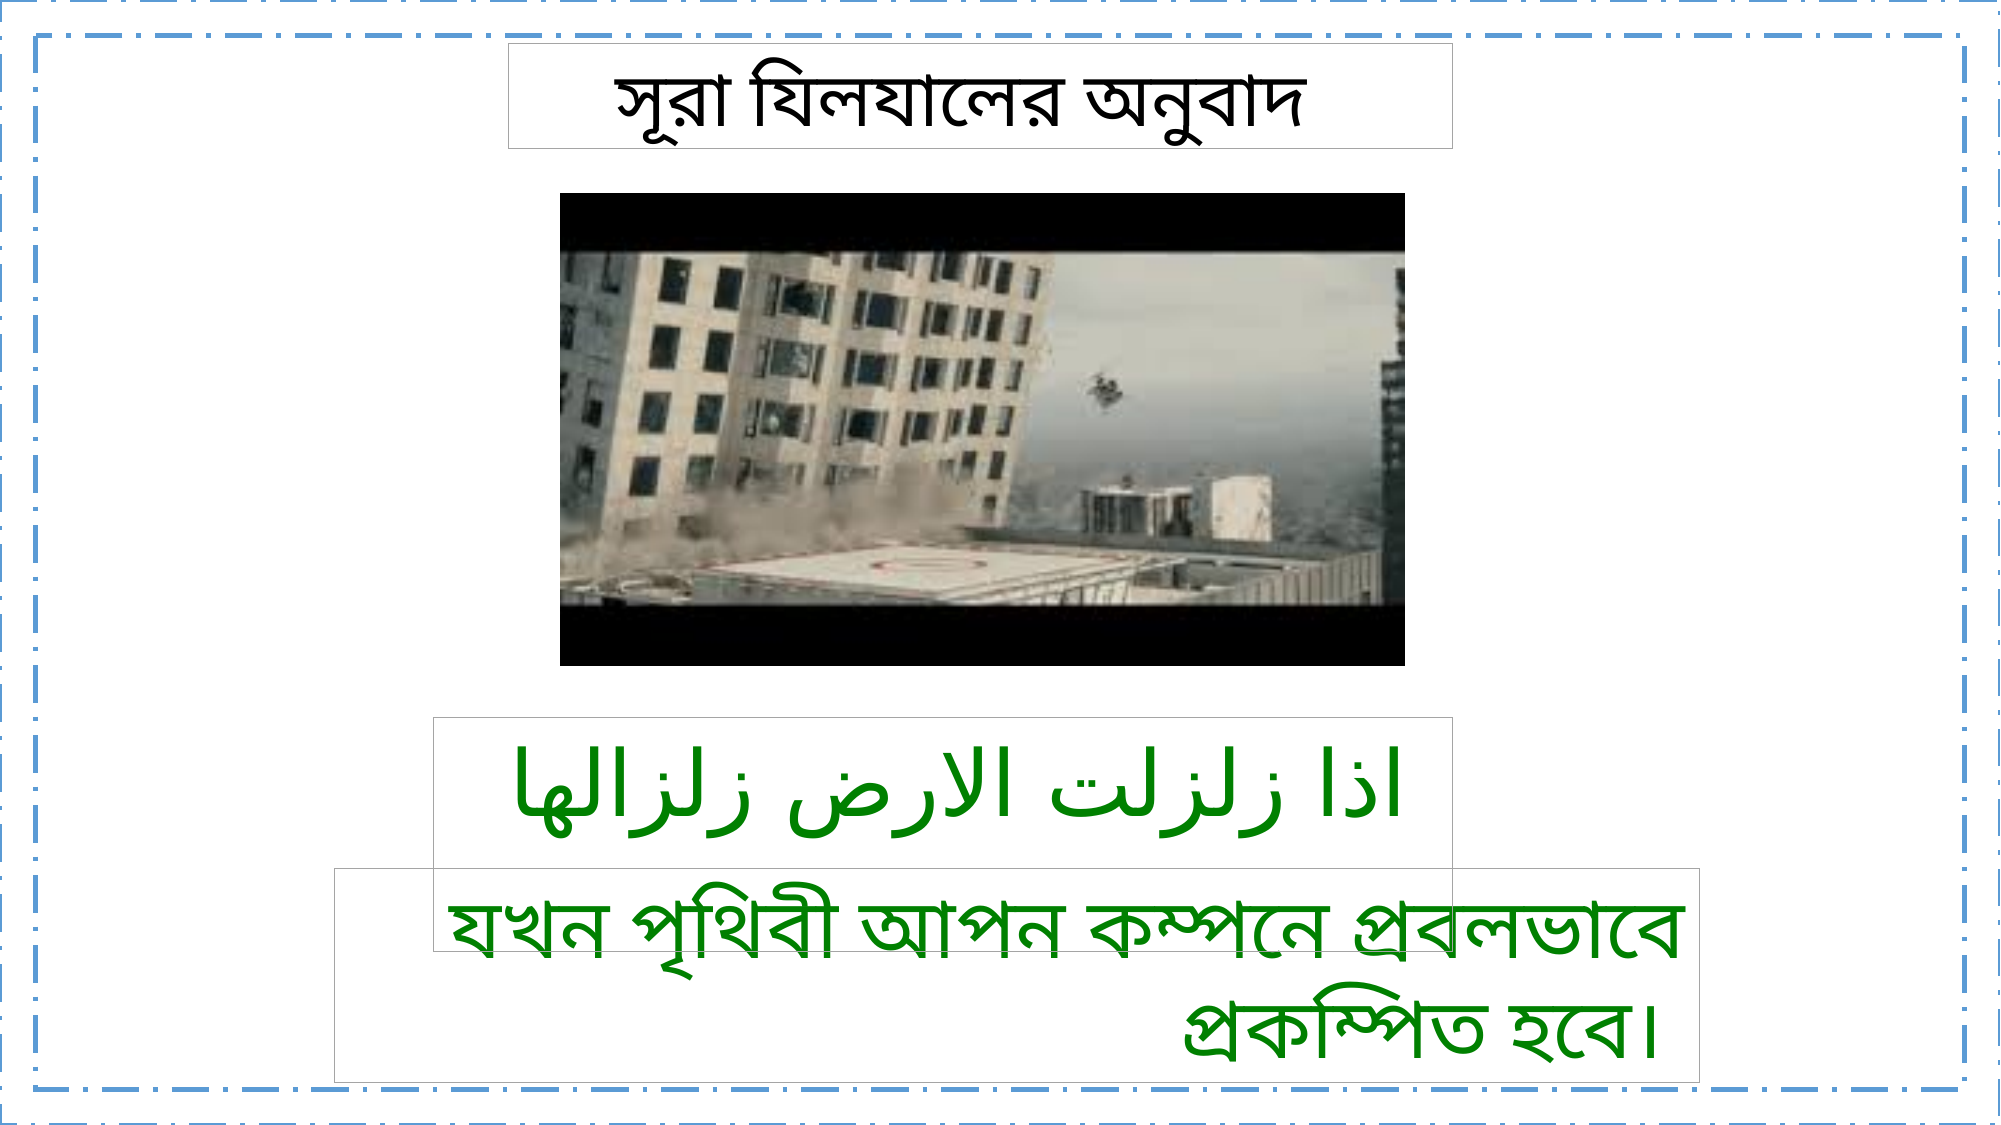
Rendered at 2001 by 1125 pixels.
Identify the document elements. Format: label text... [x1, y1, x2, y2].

text_box সূরা যিলযালের অনুবাদ [508, 43, 1453, 149]
text_box [0, 0, 2000, 1125]
text_box যখন পৃথিবী আপন কম্পনে প্রবলভাবে প্রকম্পিত হবে। [334, 868, 1700, 1083]
text_box اذا زلزلت الارض زلزالها [433, 717, 1453, 952]
picture [560, 193, 1405, 666]
